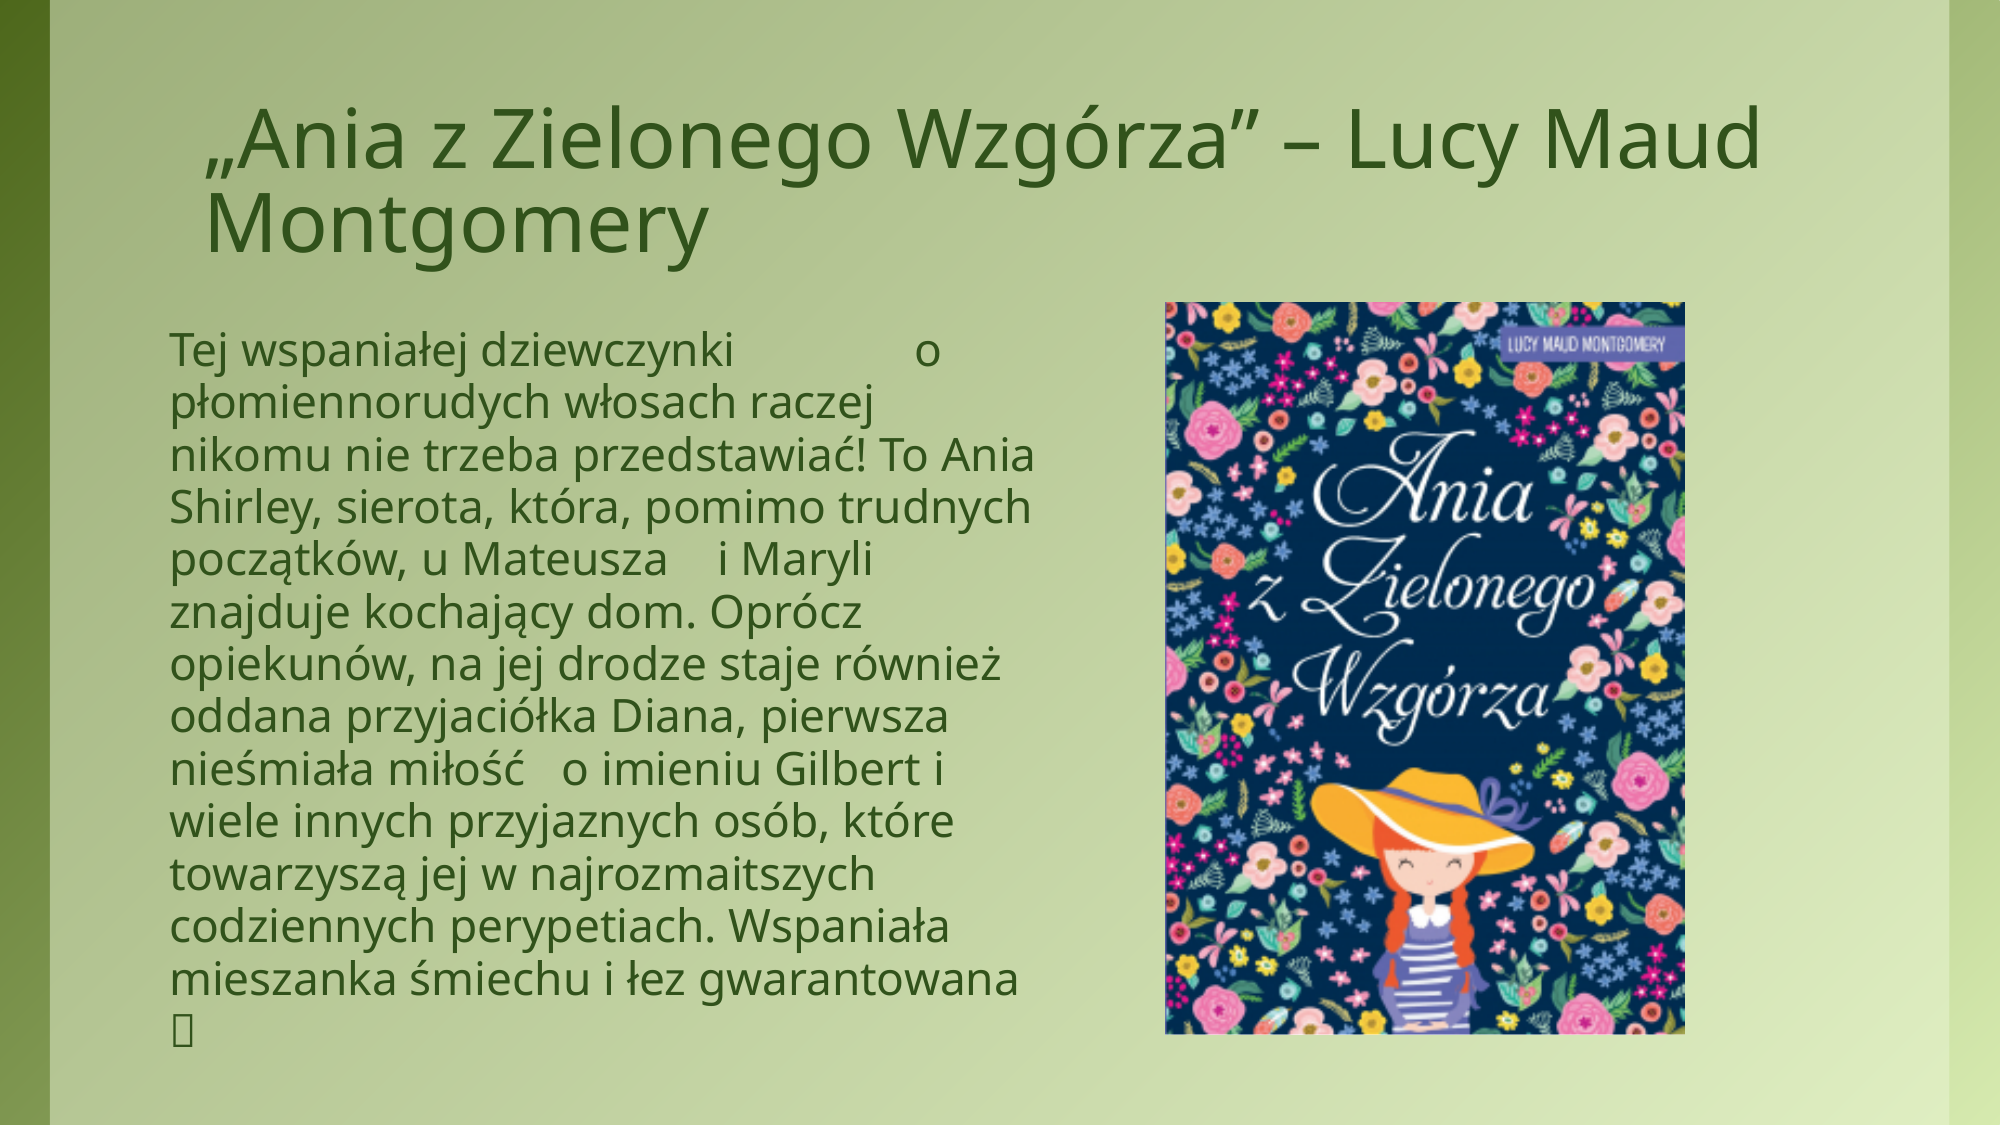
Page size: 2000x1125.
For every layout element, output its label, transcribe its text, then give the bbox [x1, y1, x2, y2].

title „Ania z Zielonego Wzgórza” – Lucy Maud Montgomery [183, 90, 1850, 280]
picture [1165, 302, 1685, 1035]
list Tej wspaniałej dziewczynki o płomiennorudych włosach raczej nikomu nie trzeba przedstawiać! To Ania Shirley, sierota, która, pomimo trudnych początków, u Mateusza i Maryli znajduje kochający dom. Oprócz opiekunów, na jej drodze staje również oddana przyjaciółka Diana, pierwsza nieśmiała miłość o imieniu Gilbert i wiele innych przyjaznych osób, które towarzyszą jej w najrozmaitszych codziennych perypetiach. Wspaniała mieszanka śmiechu i łez gwarantowana  [149, 314, 1059, 1125]
